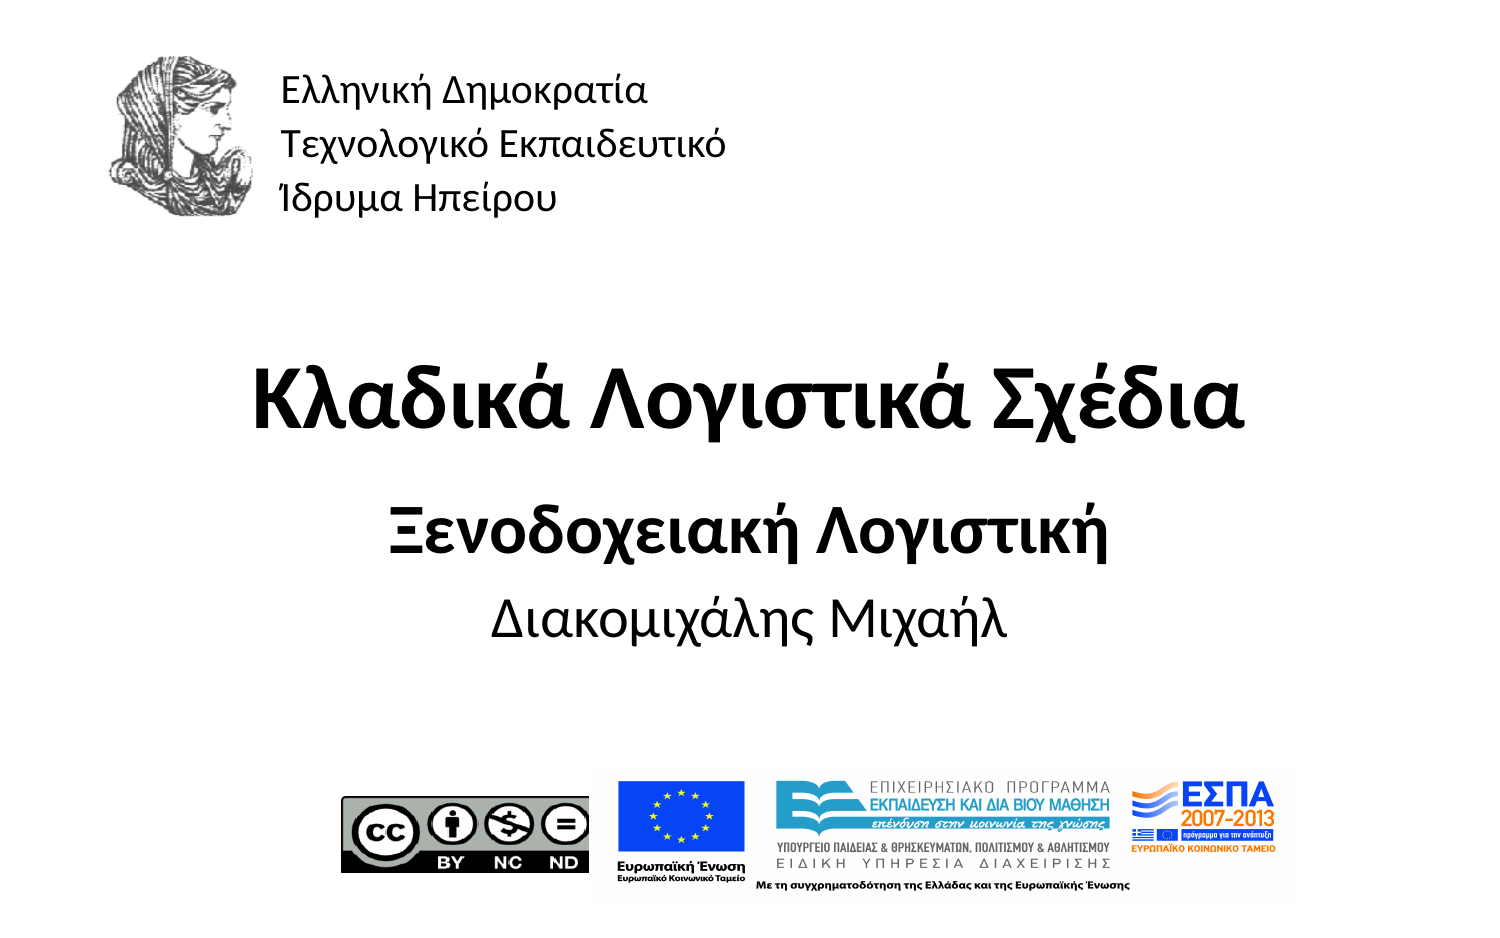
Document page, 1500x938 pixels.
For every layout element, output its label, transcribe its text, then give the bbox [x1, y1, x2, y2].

picture [341, 764, 1297, 905]
subtitle Ξενοδοχειακή Λογιστική Διακομιχάλης Μιχαήλ [112, 475, 1388, 715]
title Κλαδικά Λογιστικά Σχέδια [112, 291, 1388, 475]
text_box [105, 34, 798, 223]
